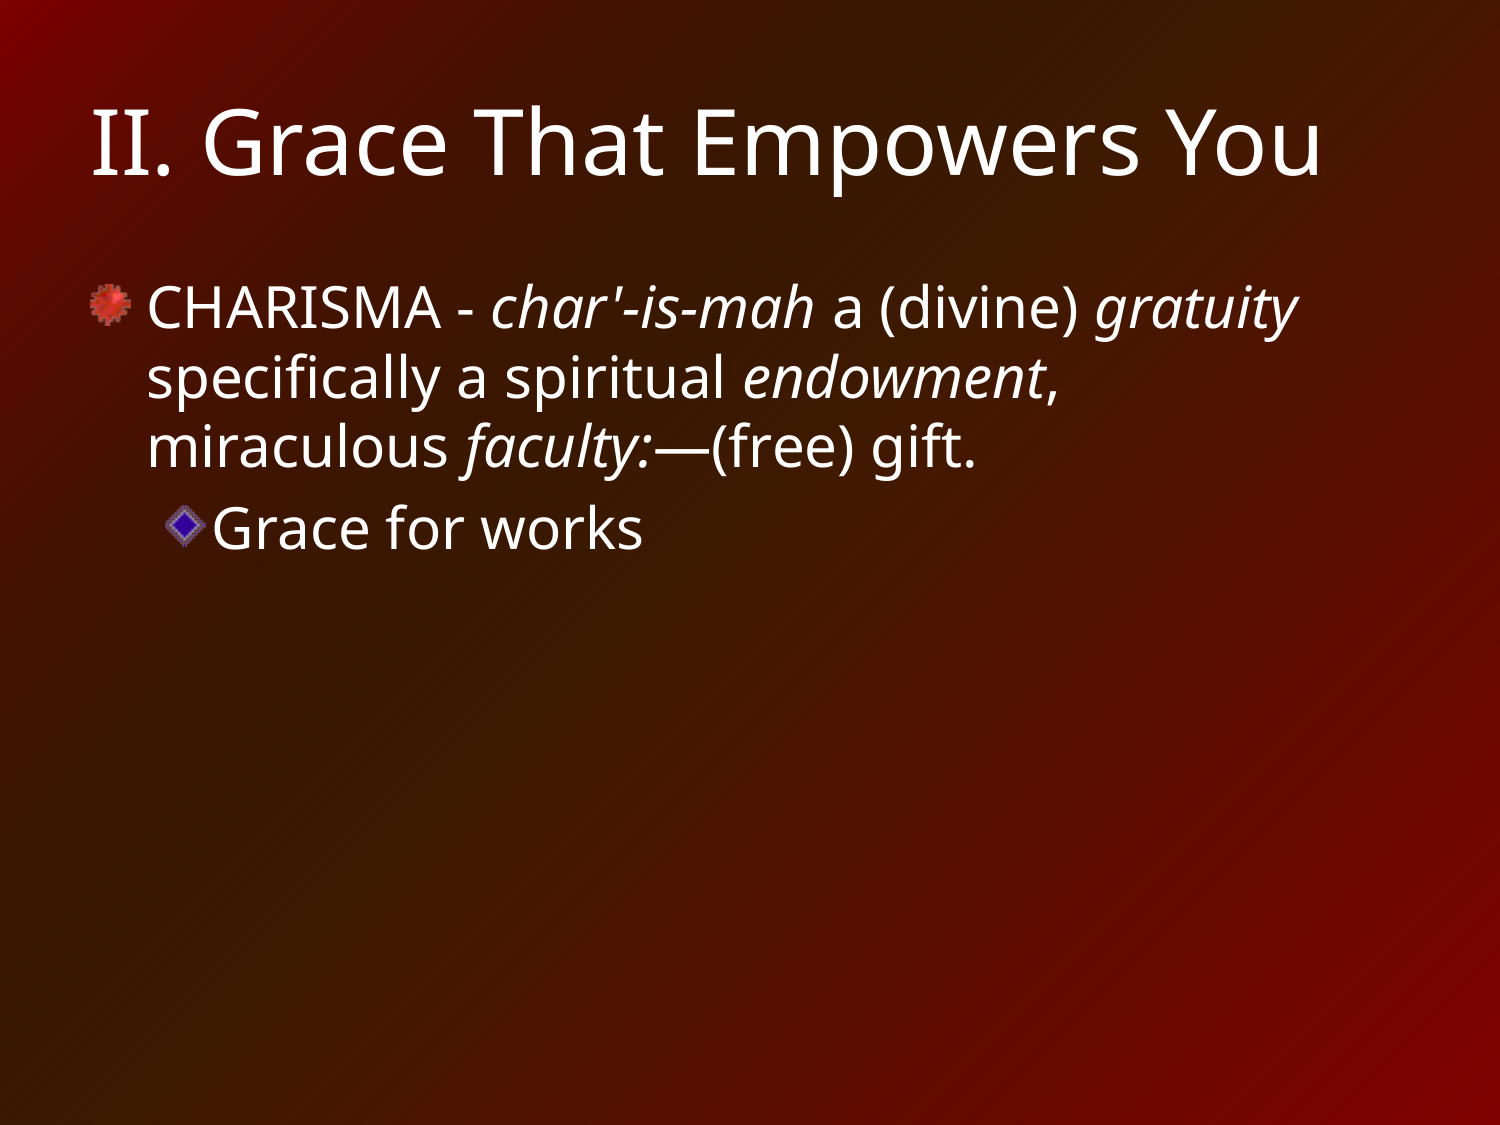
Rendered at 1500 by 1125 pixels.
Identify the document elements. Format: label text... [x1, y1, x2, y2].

picture [165, 505, 206, 547]
title II. Grace That Empowers You [75, 45, 1425, 233]
picture [90, 284, 131, 326]
list Charisma - char'-is-mah a (divine) gratuity specifically a spiritual endowment, miraculous faculty:—(free) gift. Grace for works [75, 262, 1425, 1005]
